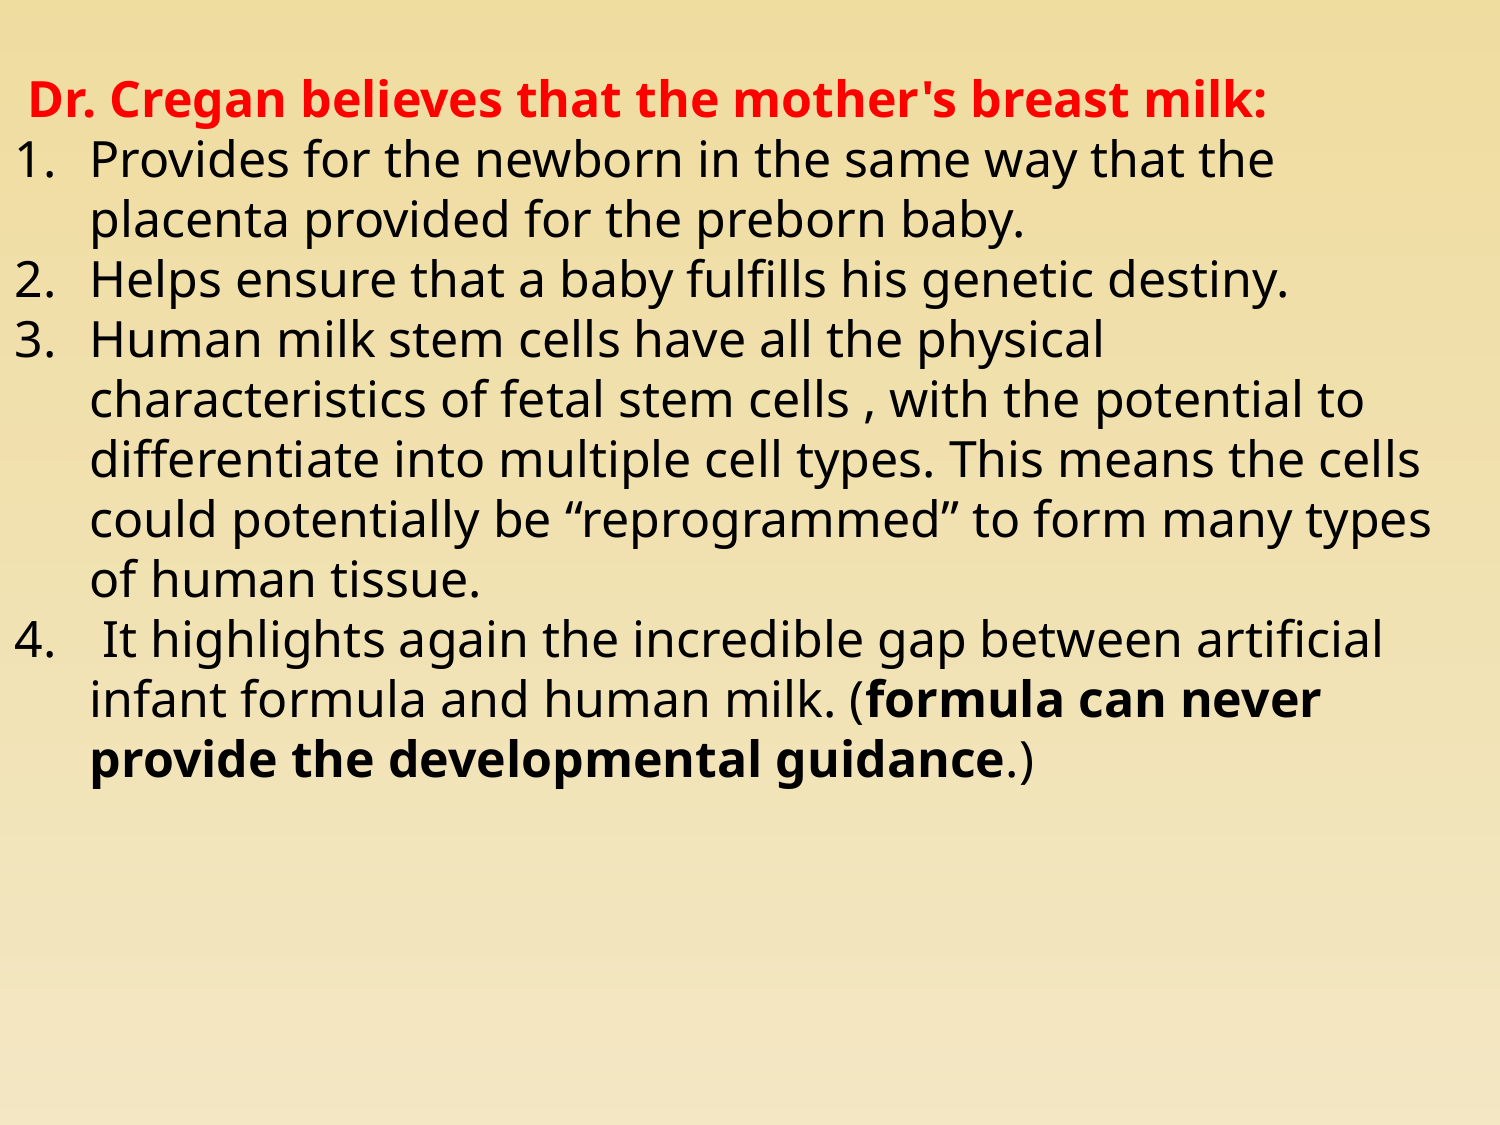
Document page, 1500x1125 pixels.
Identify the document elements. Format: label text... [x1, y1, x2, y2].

text_box Dr. Cregan believes that the mother's breast milk: Provides for the newborn in the same way that the placenta provided for the preborn baby. Helps ensure that a baby fulfills his genetic destiny. Human milk stem cells have all the physical characteristics of fetal stem cells , with the potential to differentiate into multiple cell types. This means the cells could potentially be “reprogrammed” to form many types of human tissue. It highlights again the incredible gap between artificial infant formula and human milk. (formula can never provide the developmental guidance.) [0, 0, 1465, 915]
